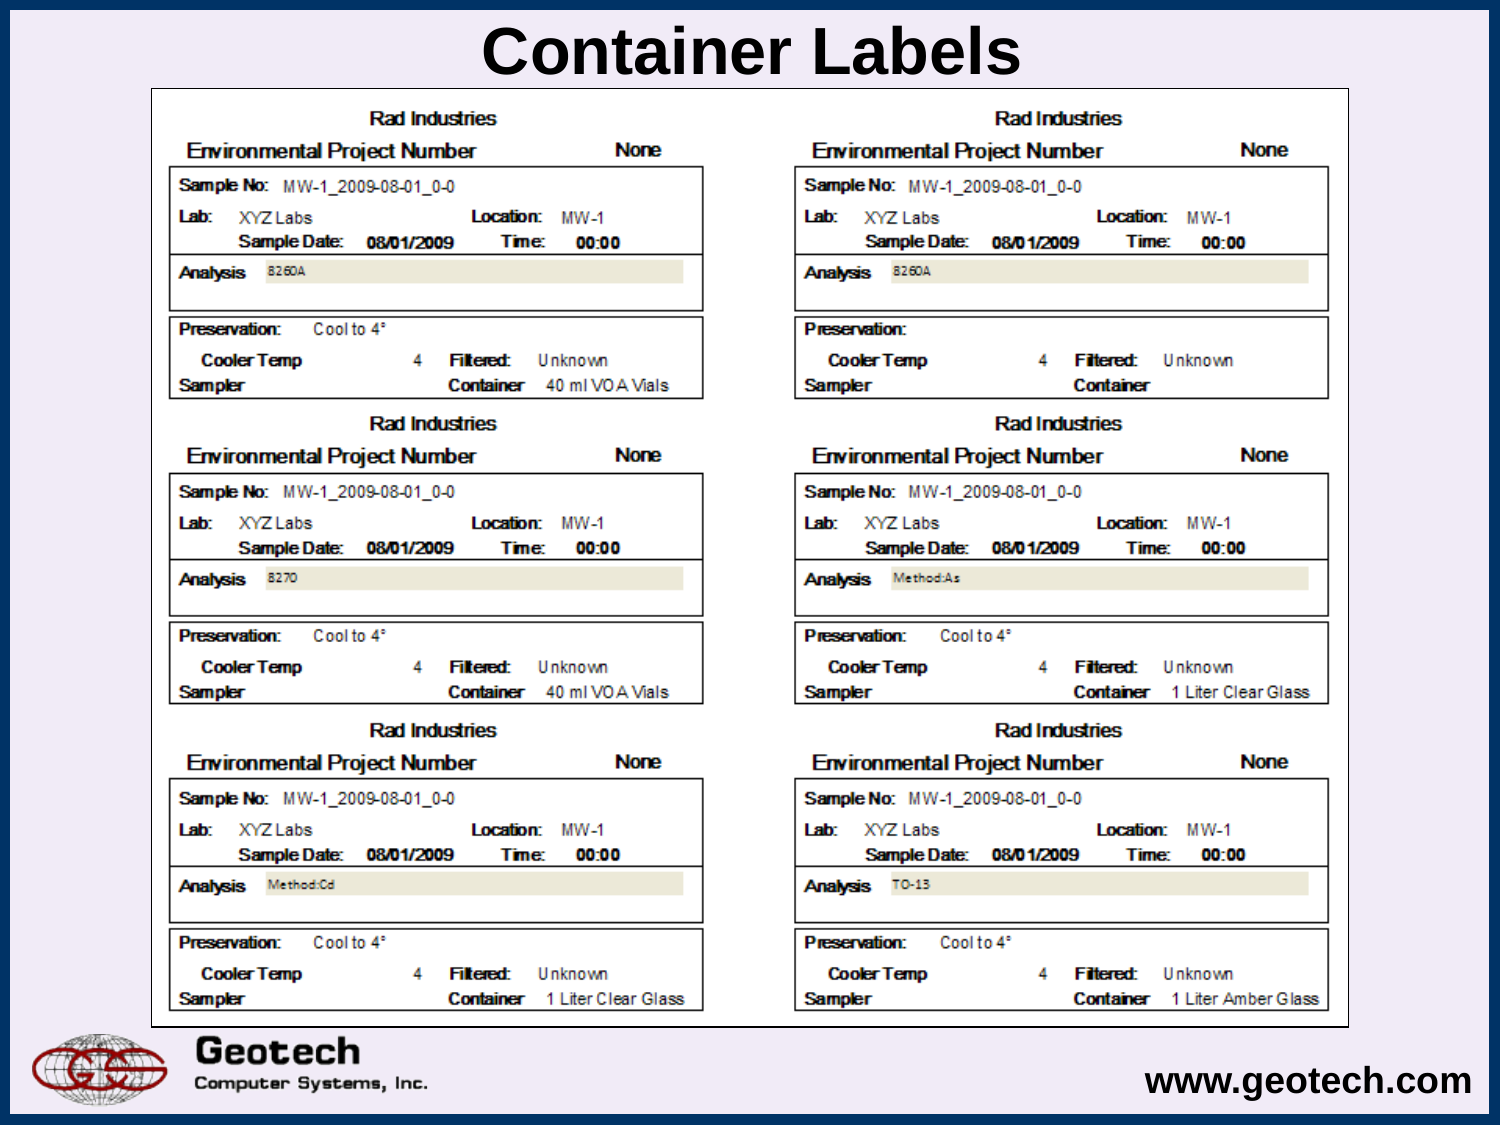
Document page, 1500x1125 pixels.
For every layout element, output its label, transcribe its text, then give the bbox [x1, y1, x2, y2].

title Container Labels [267, 10, 1237, 86]
text_box www.geotech.com [1128, 1062, 1488, 1095]
picture [10, 10, 1489, 1114]
